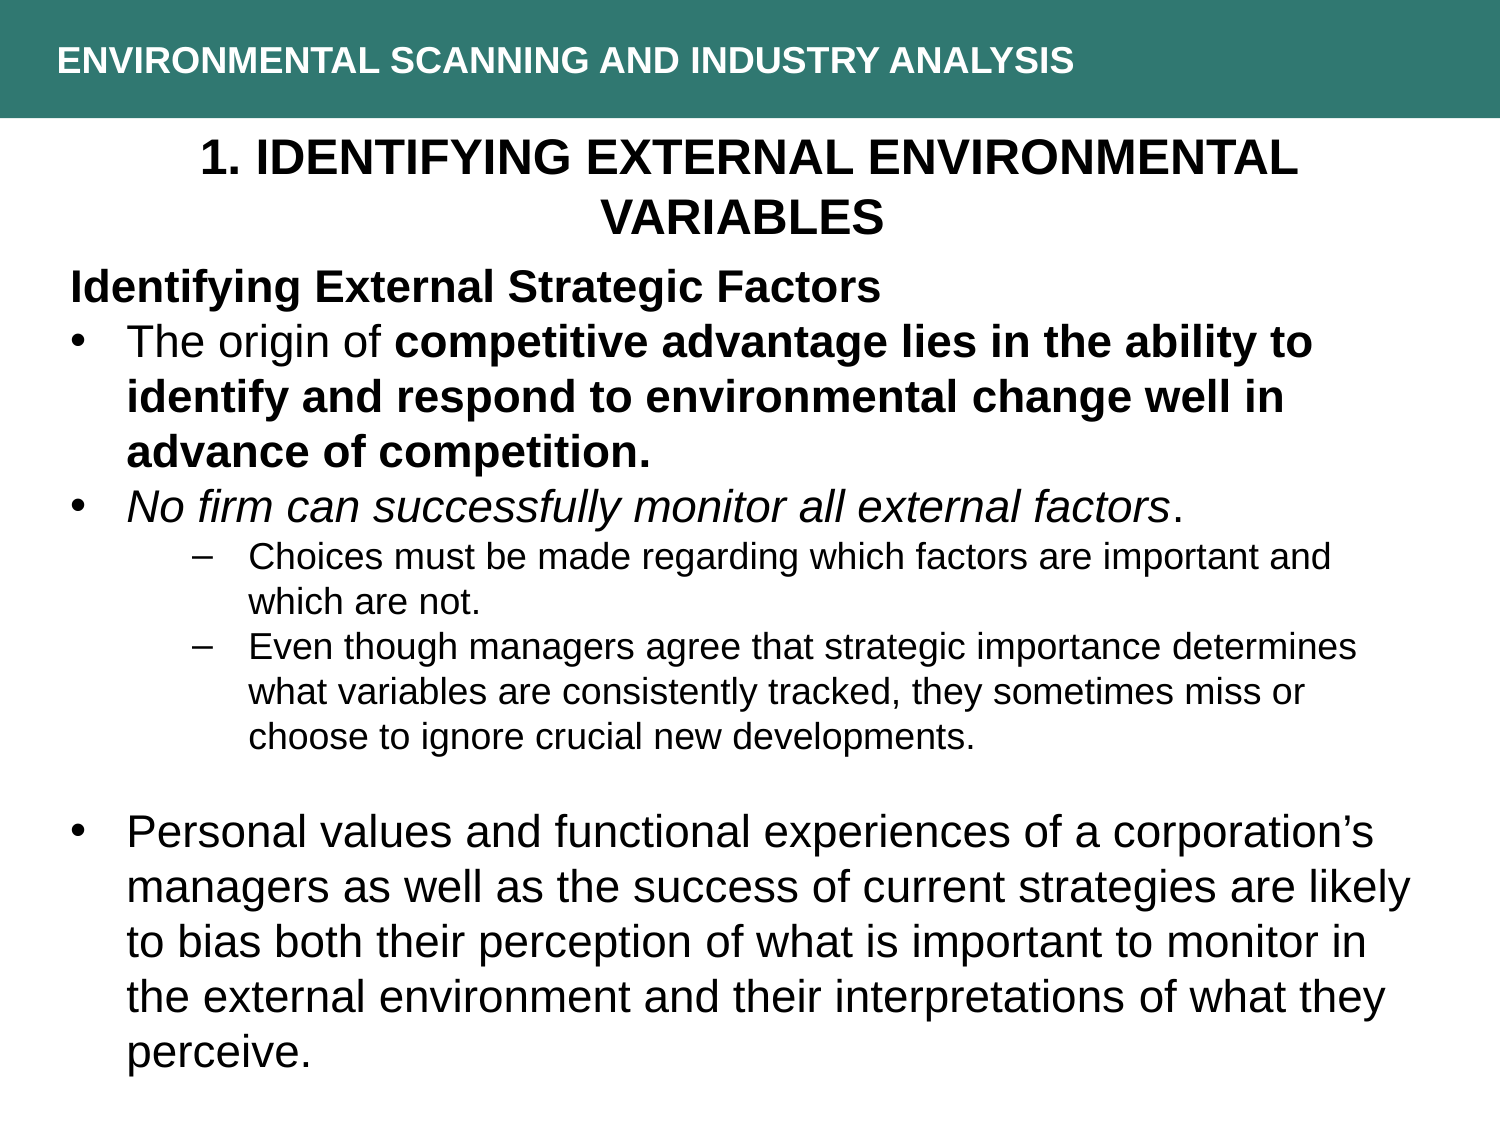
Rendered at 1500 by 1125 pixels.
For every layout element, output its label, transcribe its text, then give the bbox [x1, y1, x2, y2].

text_box Environmental Scanning and Industry Analysis [0, 0, 1500, 120]
text_box Identifying External Strategic Factors The origin of competitive advantage lies in the ability to identify and respond to environmental change well in advance of competition. No firm can successfully monitor all external factors. Choices must be made regarding which factors are important and which are not. Even though managers agree that strategic importance determines what variables are consistently tracked, they sometimes miss or choose to ignore crucial new developments. Personal values and functional experiences of a corporation’s managers as well as the success of current strategies are likely to bias both their perception of what is important to monitor in the external environment and their interpretations of what they perceive. [55, 249, 1446, 1125]
text_box 1. Identifying External Environmental Variables [55, 117, 1444, 249]
